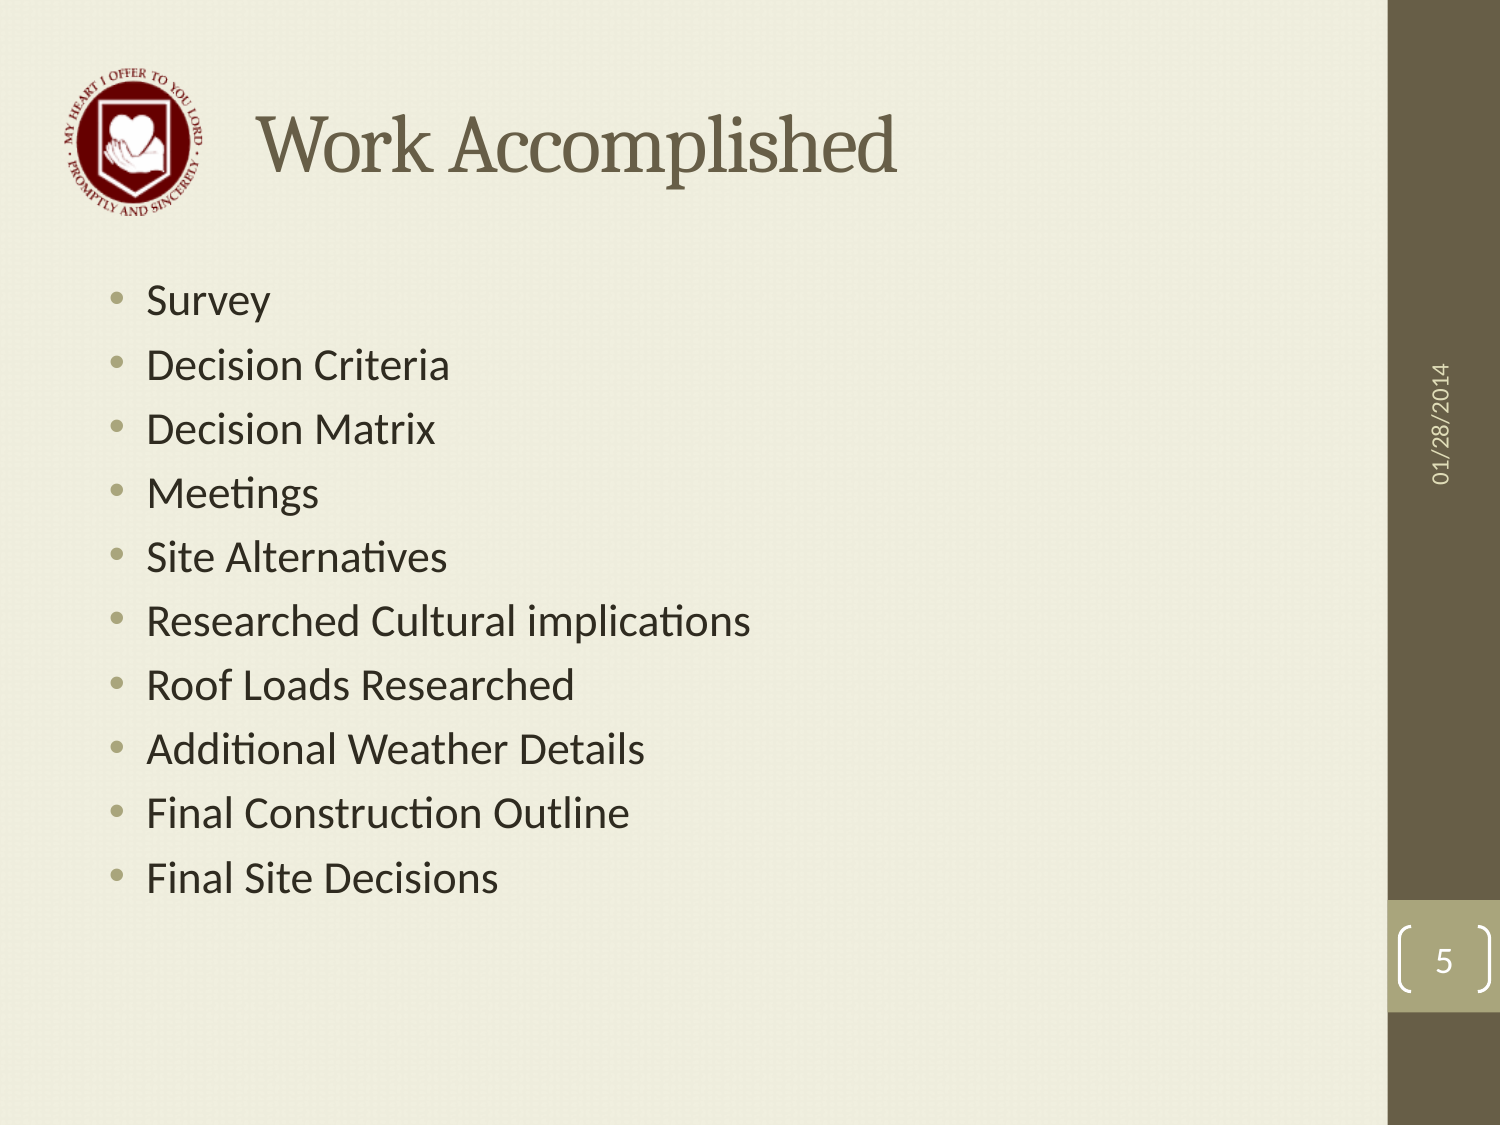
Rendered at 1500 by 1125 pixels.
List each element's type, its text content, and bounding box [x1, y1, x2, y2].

picture [45, 62, 214, 216]
title Work Accomplished [240, 45, 1325, 233]
slide_number 5 [1397, 924, 1492, 994]
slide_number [1408, 100, 1469, 501]
list Survey Decision Criteria Decision Matrix Meetings Site Alternatives Researched Cultural implications Roof Loads Researched Additional Weather Details Final Construction Outline Final Site Decisions [75, 262, 1325, 1050]
